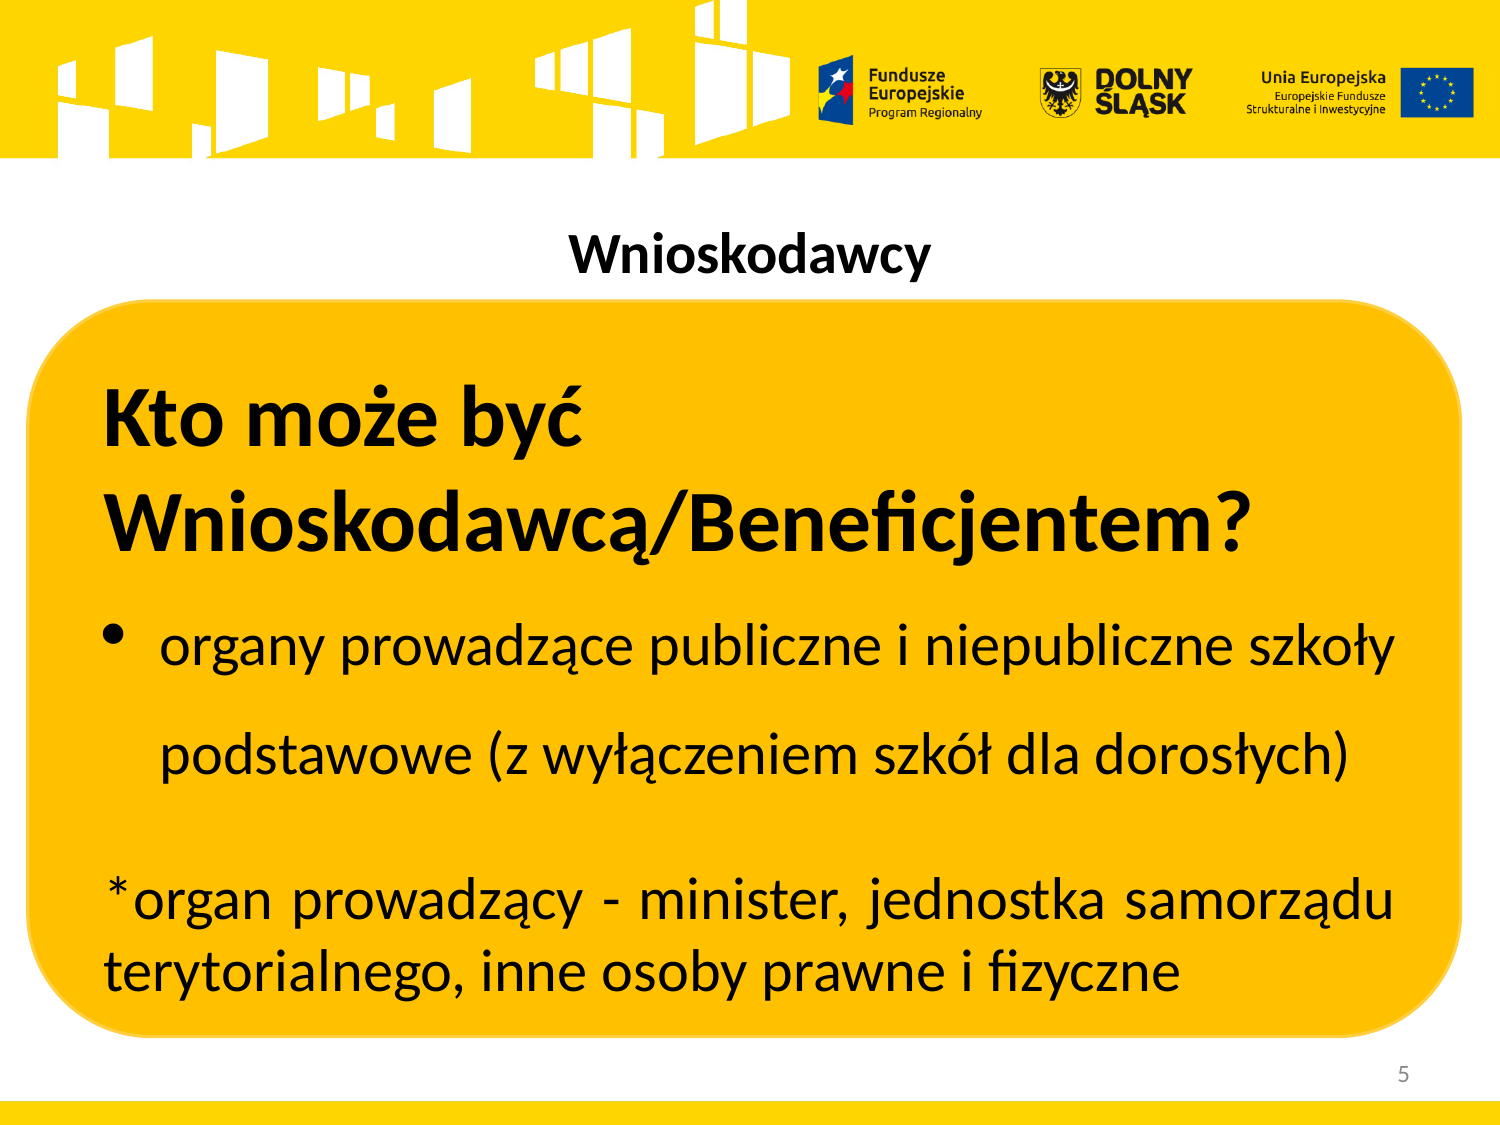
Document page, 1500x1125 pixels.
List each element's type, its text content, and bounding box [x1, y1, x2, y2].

picture [0, 293, 1500, 1125]
text_box Wnioskodawcy [0, 208, 1500, 293]
picture [0, 0, 1500, 208]
slide_number 5 [1074, 1042, 1425, 1103]
text_box [26, 316, 1463, 1039]
text_box [0, 293, 1377, 1060]
text_box Kto może być Wnioskodawcą/Beneficjentem? organy prowadzące publiczne i niepubliczne szkoły podstawowe (z wyłączeniem szkół dla dorosłych) *organ prowadzący - minister, jednostka samorządu terytorialnego, inne osoby prawne i fizyczne [88, 293, 1412, 1012]
